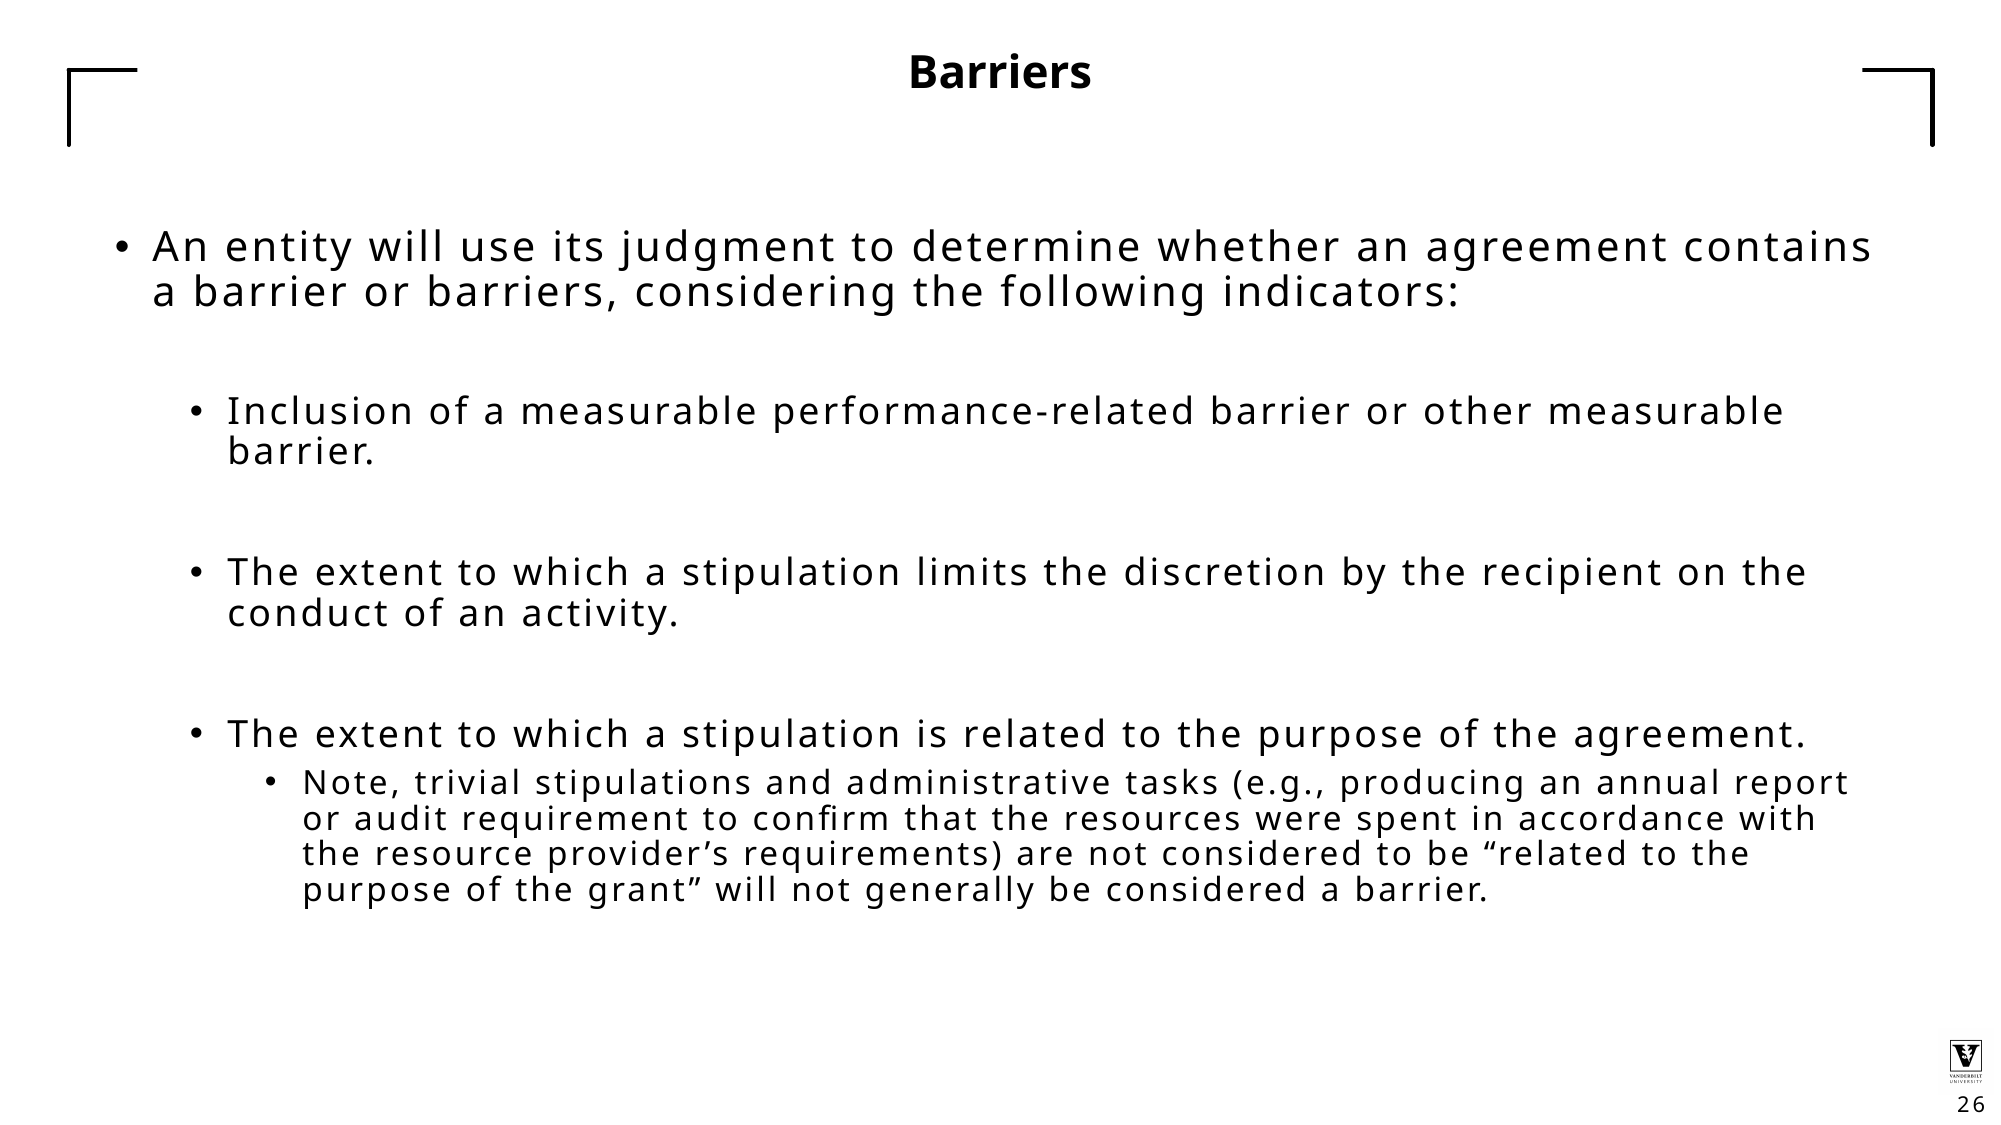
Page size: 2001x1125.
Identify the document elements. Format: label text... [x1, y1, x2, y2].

title Barriers [137, 6, 1863, 142]
list An entity will use its judgment to determine whether an agreement contains a barrier or barriers, considering the following indicators: Inclusion of a measurable performance-related barrier or other measurable barrier. The extent to which a stipulation limits the discretion by the recipient on the conduct of an activity. The extent to which a stipulation is related to the purpose of the agreement. Note, trivial stipulations and administrative tasks (e.g., producing an annual report or audit requirement to confirm that the resources were spent in accordance with the resource provider’s requirements) are not considered to be “related to the purpose of the grant” will not generally be considered a barrier. [99, 218, 1900, 1020]
picture [1938, 1028, 1994, 1095]
